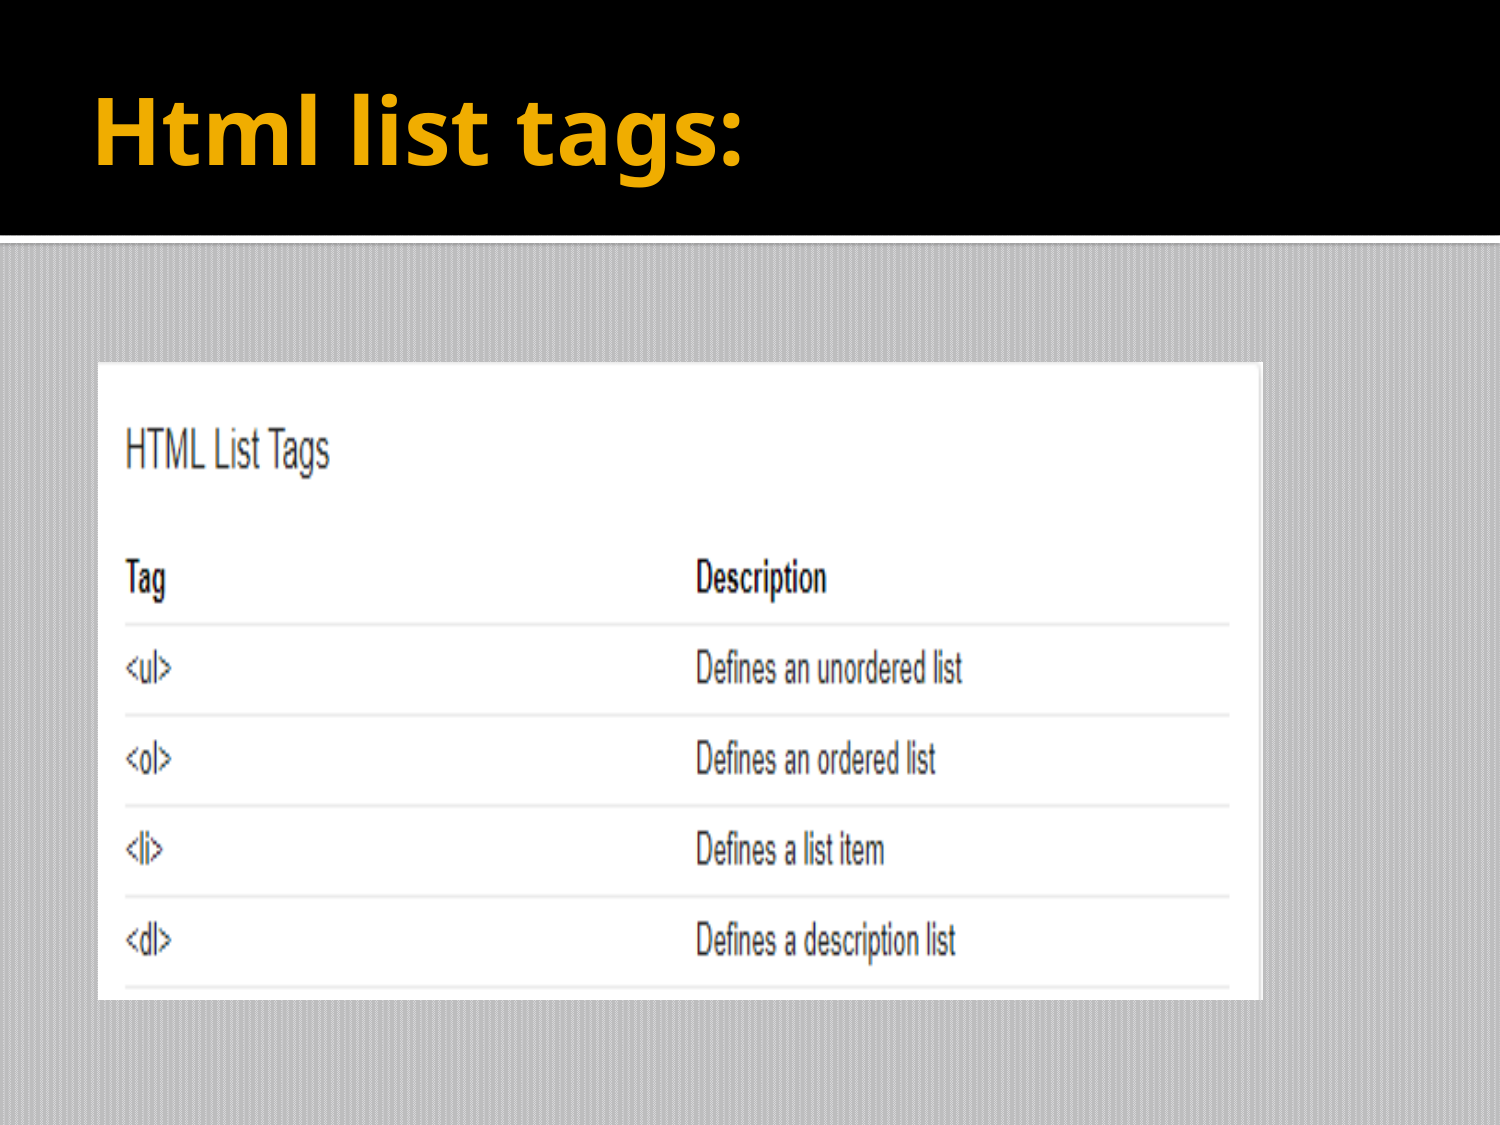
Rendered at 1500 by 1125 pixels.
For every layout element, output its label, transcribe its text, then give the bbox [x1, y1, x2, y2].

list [98, 362, 1263, 1000]
title Html list tags: [75, 25, 1425, 231]
